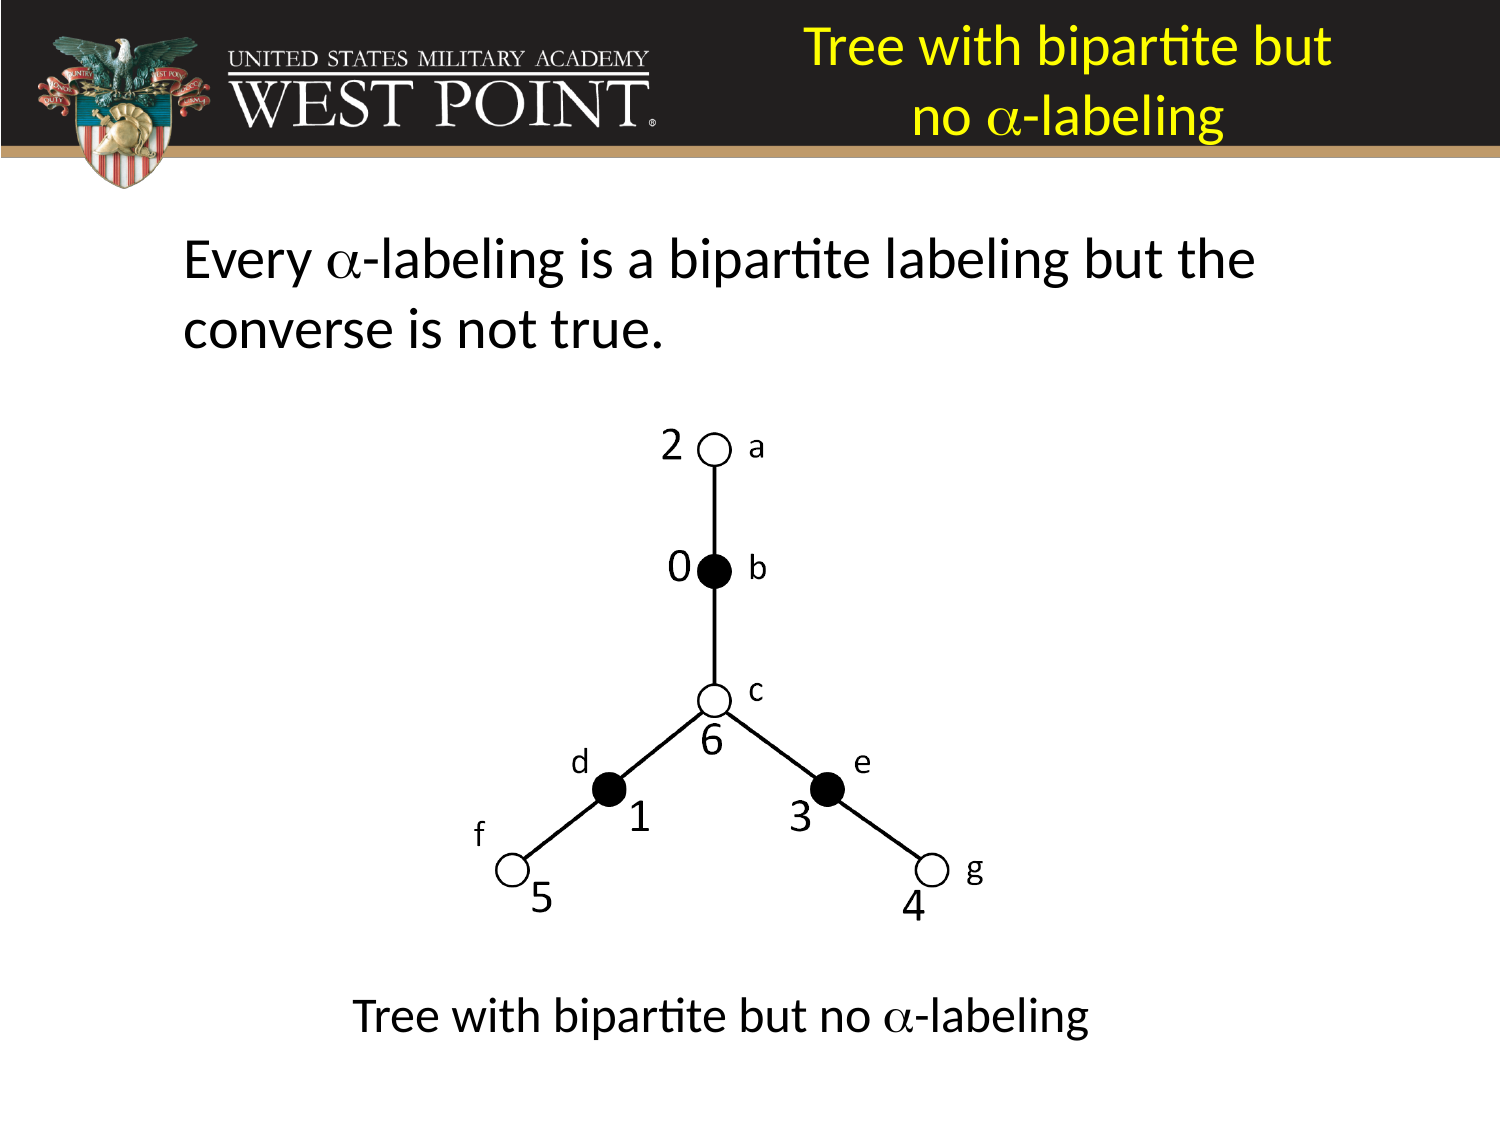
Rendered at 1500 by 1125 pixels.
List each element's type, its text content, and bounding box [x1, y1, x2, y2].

text_box Every a-labeling is a bipartite labeling but the converse is not true. [169, 212, 1285, 368]
text_box Tree with bipartite but no a-labeling [337, 974, 1200, 1050]
title Tree with bipartite but no a-labeling [650, 0, 1500, 188]
picture [0, 0, 1500, 189]
picture [449, 399, 1006, 939]
